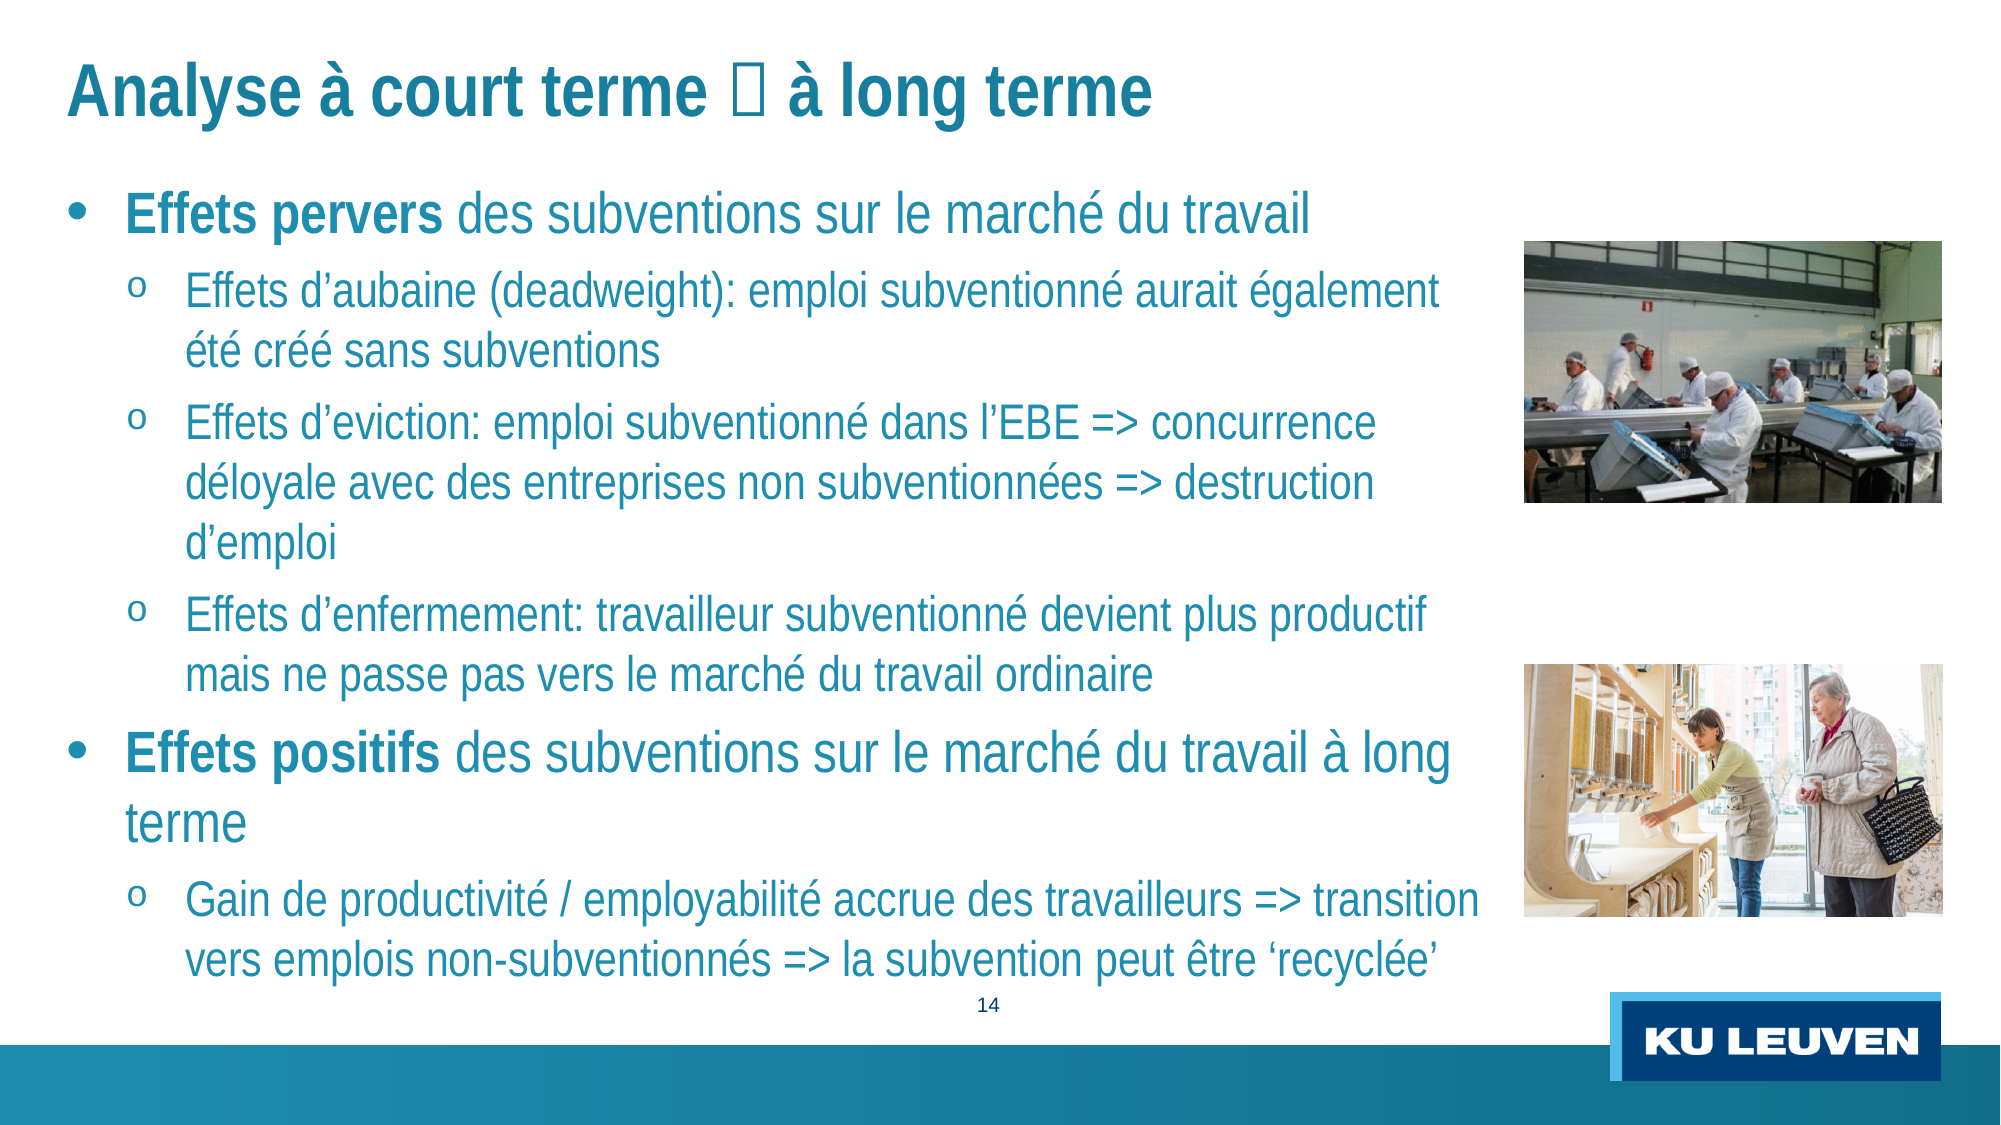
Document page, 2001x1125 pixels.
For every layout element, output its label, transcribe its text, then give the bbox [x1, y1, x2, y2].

text_box Analyse à court terme  à long terme [66, 0, 1890, 132]
picture [1610, 992, 1941, 1081]
picture [1524, 241, 1942, 503]
picture [1524, 663, 1943, 918]
text_box 14 [795, 992, 1000, 1040]
text_box Effets pervers des subventions sur le marché du travail Effets d’aubaine (deadweight): emploi subventionné aurait également été créé sans subventions Effets d’eviction: emploi subventionné dans l’EBE => concurrence déloyale avec des entreprises non subventionnées => destruction d’emploi Effets d’enfermement: travailleur subventionné devient plus productif mais ne passe pas vers le marché du travail ordinaire Effets positifs des subventions sur le marché du travail à long terme Gain de productivité / employabilité accrue des travailleurs => transition vers emplois non-subventionnés => la subvention peut être ‘recyclée’ [66, 175, 1504, 966]
